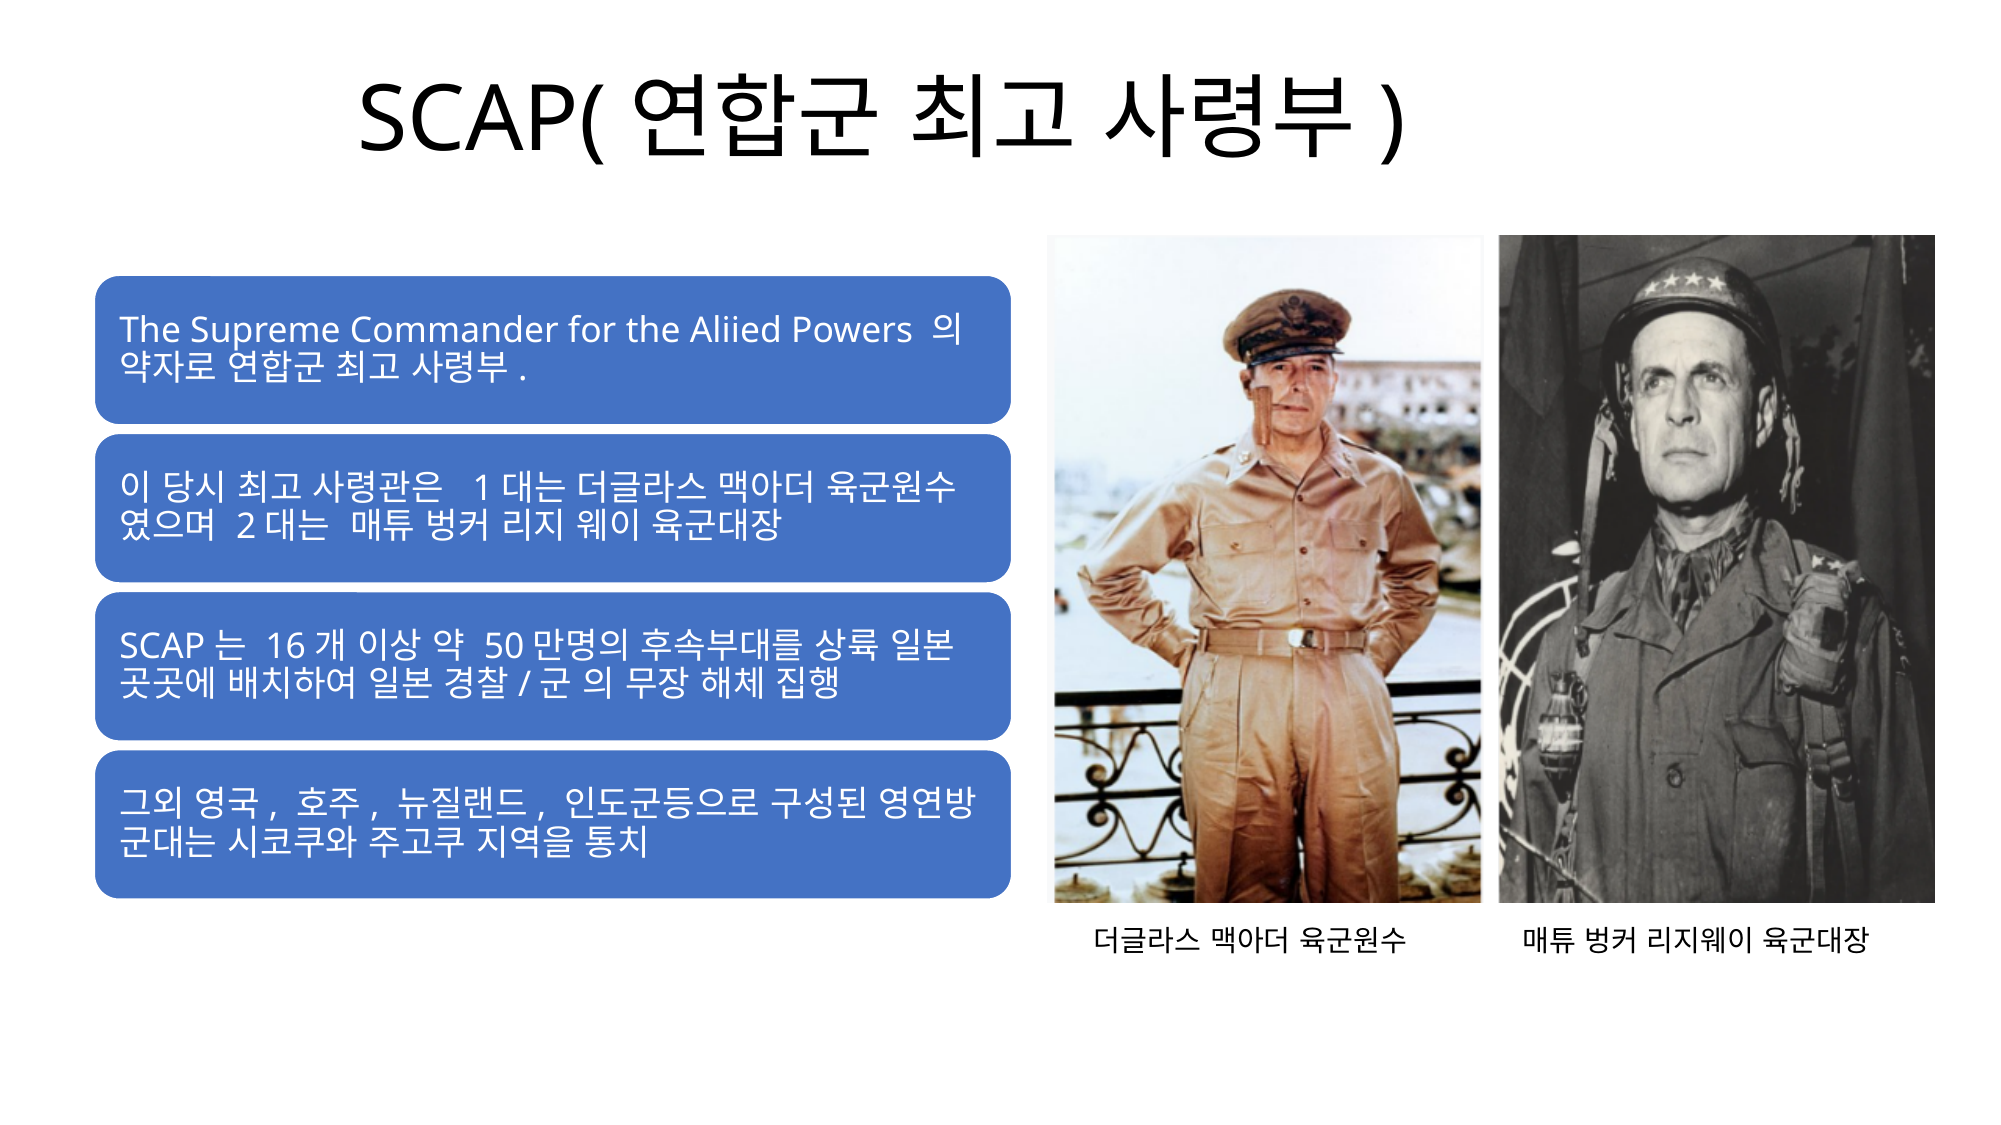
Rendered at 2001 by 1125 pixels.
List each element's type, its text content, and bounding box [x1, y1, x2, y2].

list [94, 235, 1012, 939]
title SCAP(연합군 최고 사령부) [342, 12, 1476, 230]
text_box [1047, 235, 1484, 966]
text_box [1498, 235, 1935, 966]
